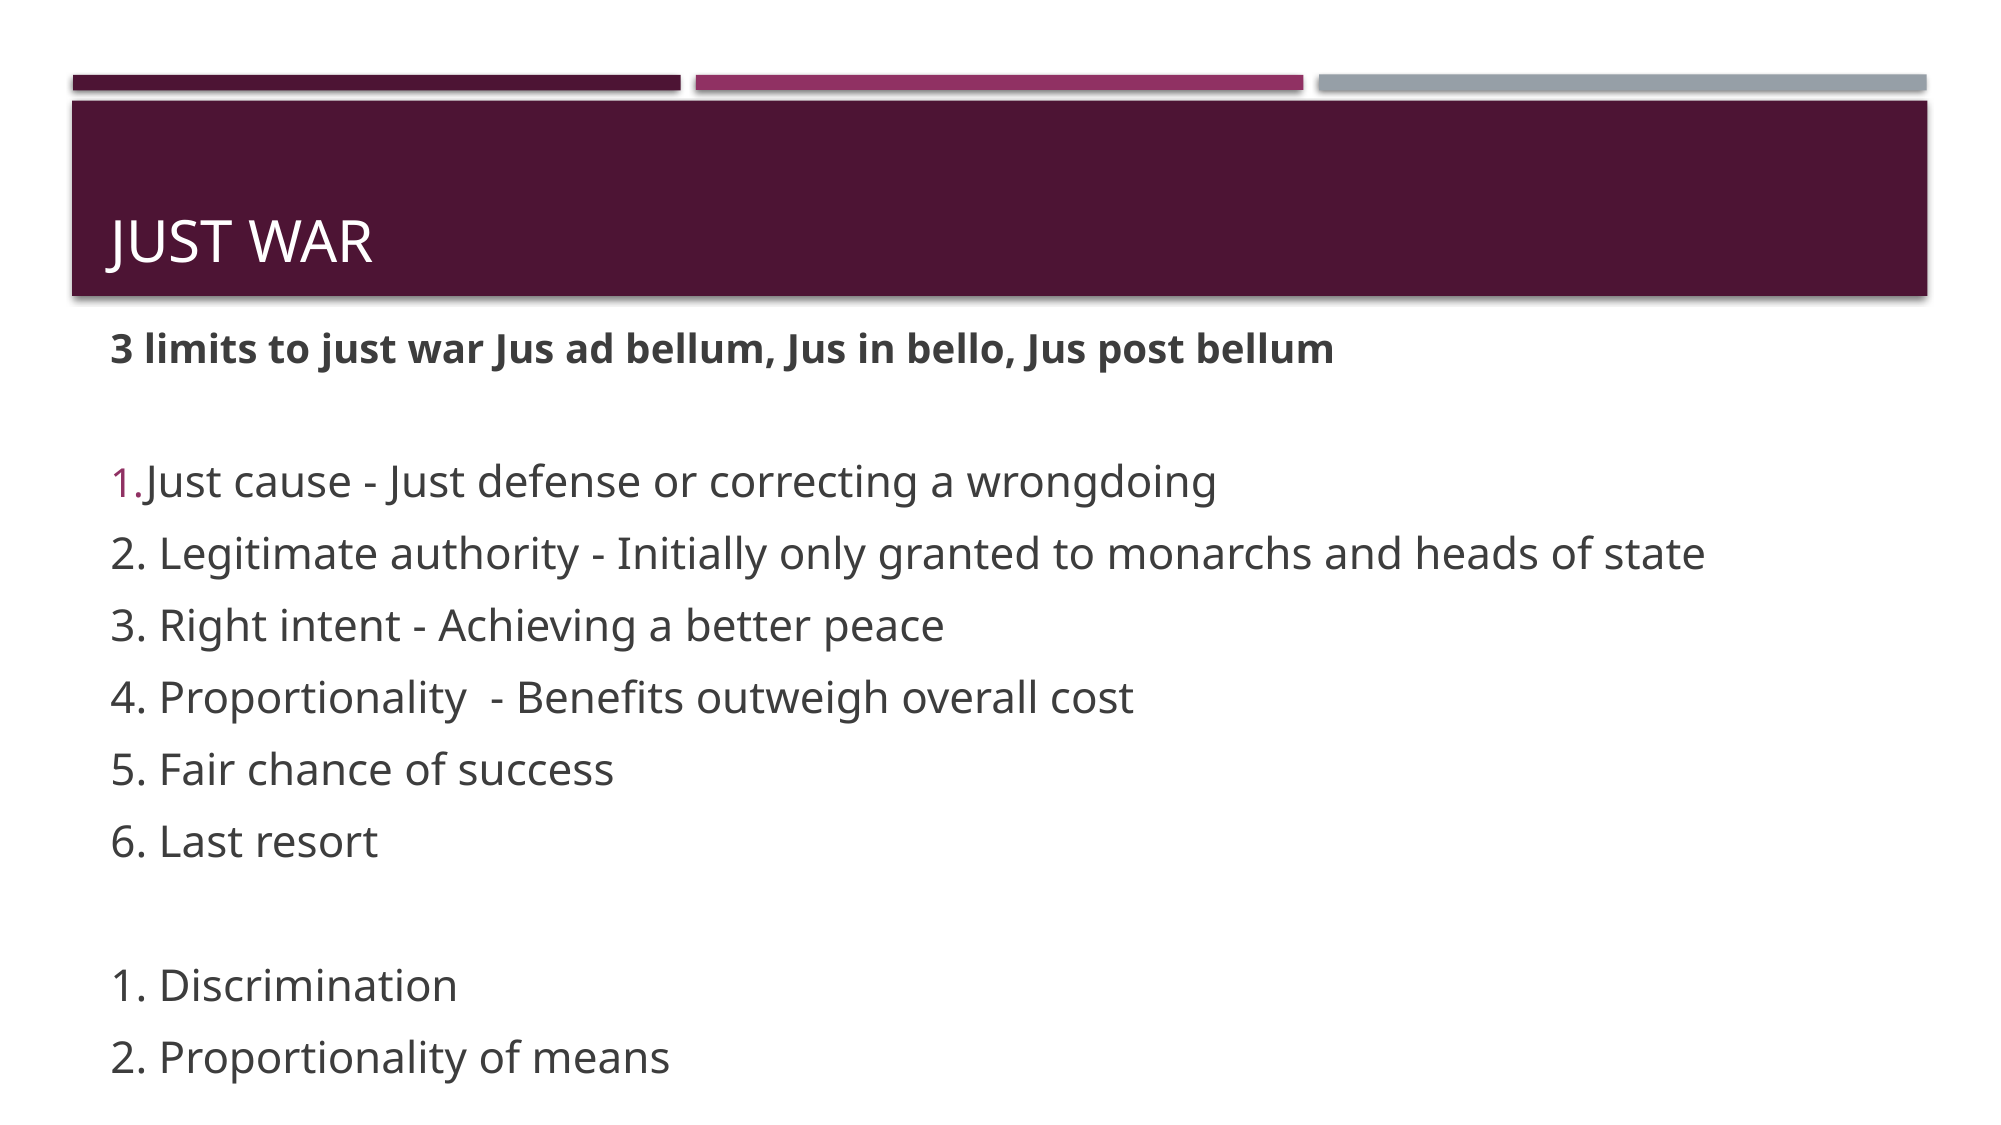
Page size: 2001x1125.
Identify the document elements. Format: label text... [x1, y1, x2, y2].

title JUST War [95, 115, 1905, 282]
list 3 limits to just war Jus ad bellum, Jus in bello, Jus post bellum Just cause - Just defense or correcting a wrongdoing 2. Legitimate authority - Initially only granted to monarchs and heads of state 3. Right intent - Achieving a better peace 4. Proportionality - Benefits outweigh overall cost 5. Fair chance of success 6. Last resort 1. Discrimination 2. Proportionality of means [95, 304, 1905, 1092]
